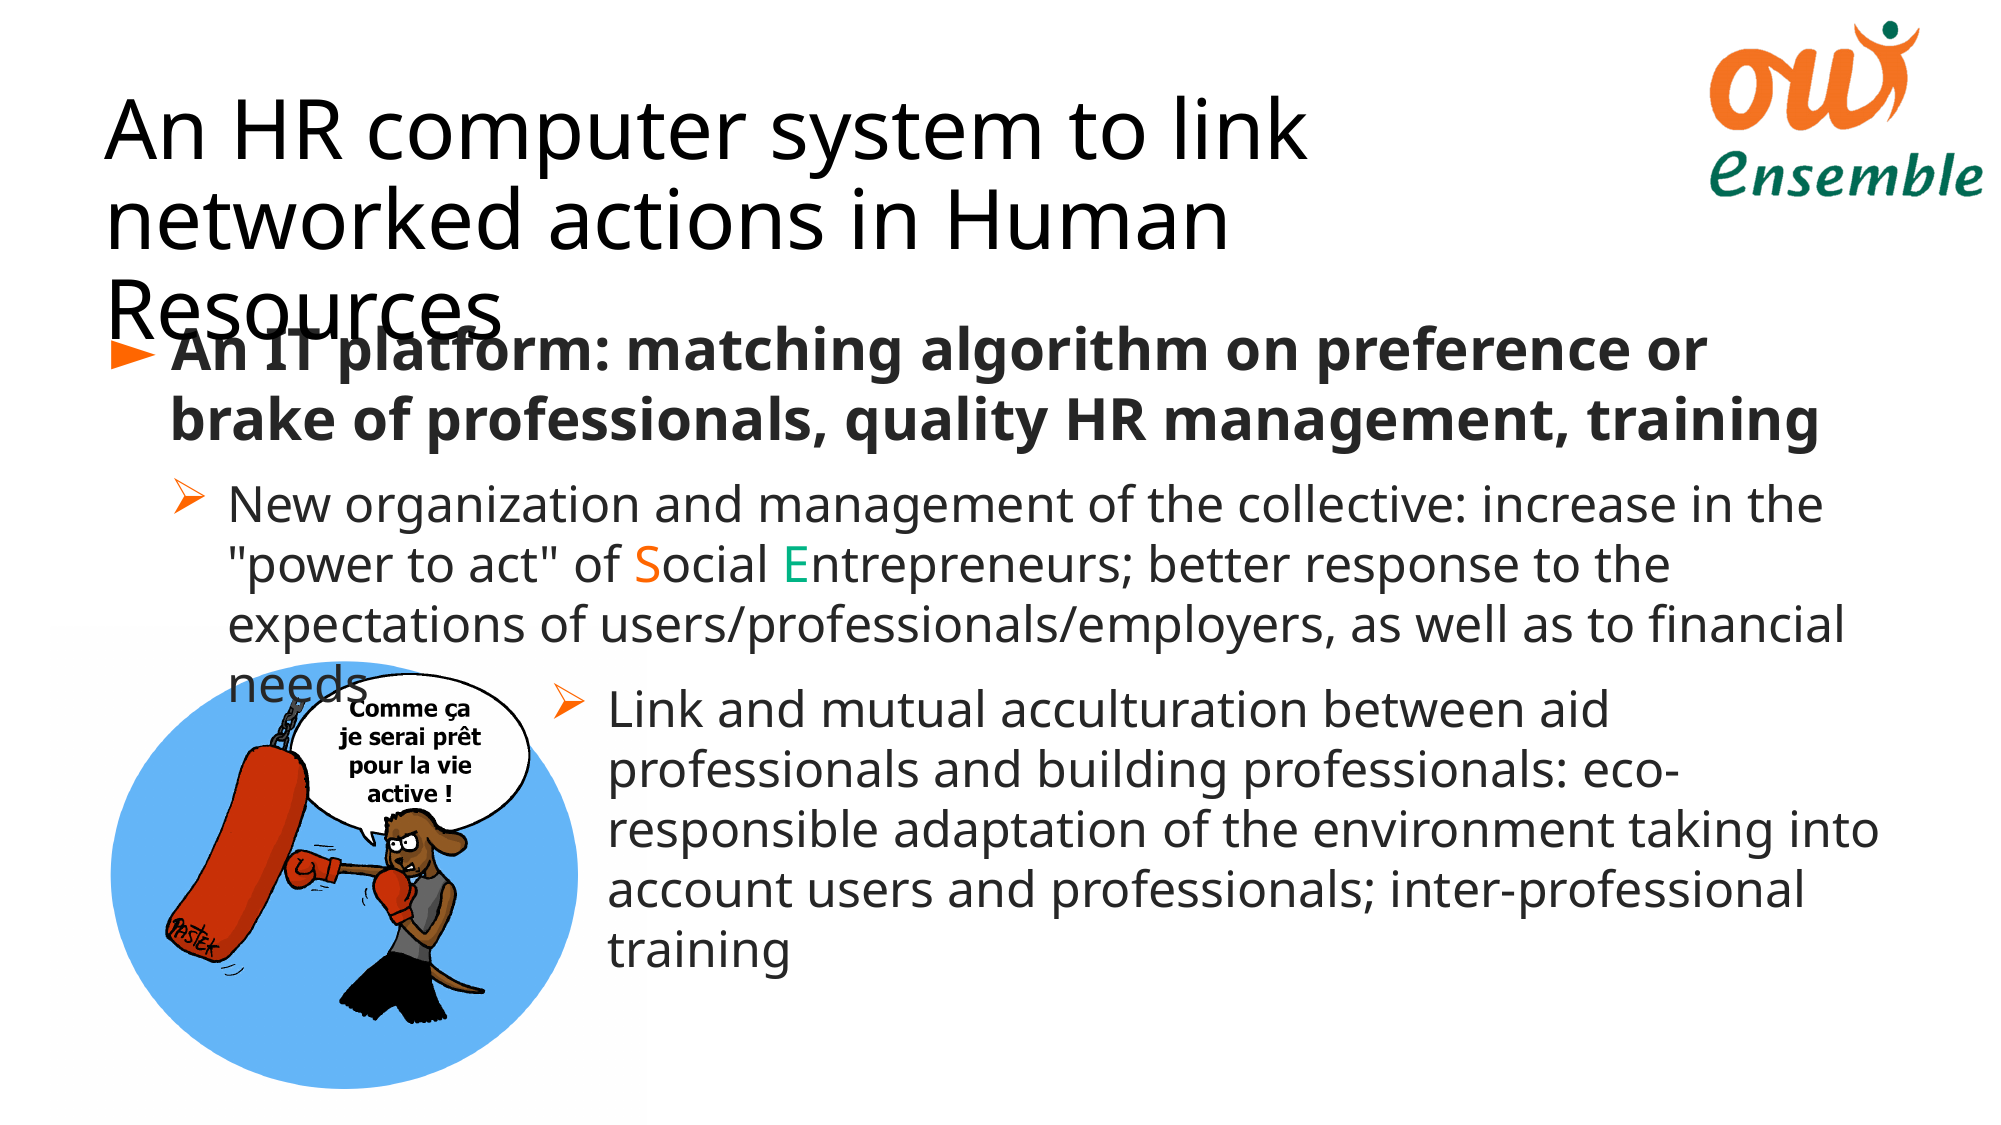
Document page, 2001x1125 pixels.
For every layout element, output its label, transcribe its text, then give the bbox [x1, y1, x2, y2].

text_box ► An IT platform: matching algorithm on preference or brake of professionals, quality HR management, training [96, 304, 1906, 458]
text_box New organization and management of the collective: increase in the "power to act" of Social Entrepreneurs; better response to the expectations of users/professionals/employers, as well as to financial needs [154, 465, 1950, 731]
picture [1693, 0, 2000, 215]
picture [49, 626, 647, 1125]
text_box Link and mutual acculturation between aid professionals and building professionals: eco-responsible adaptation of the environment taking into account users and professionals; inter-professional training [647, 731, 1921, 975]
title An HR computer system to link networked actions in Human Resources [89, 80, 1669, 255]
